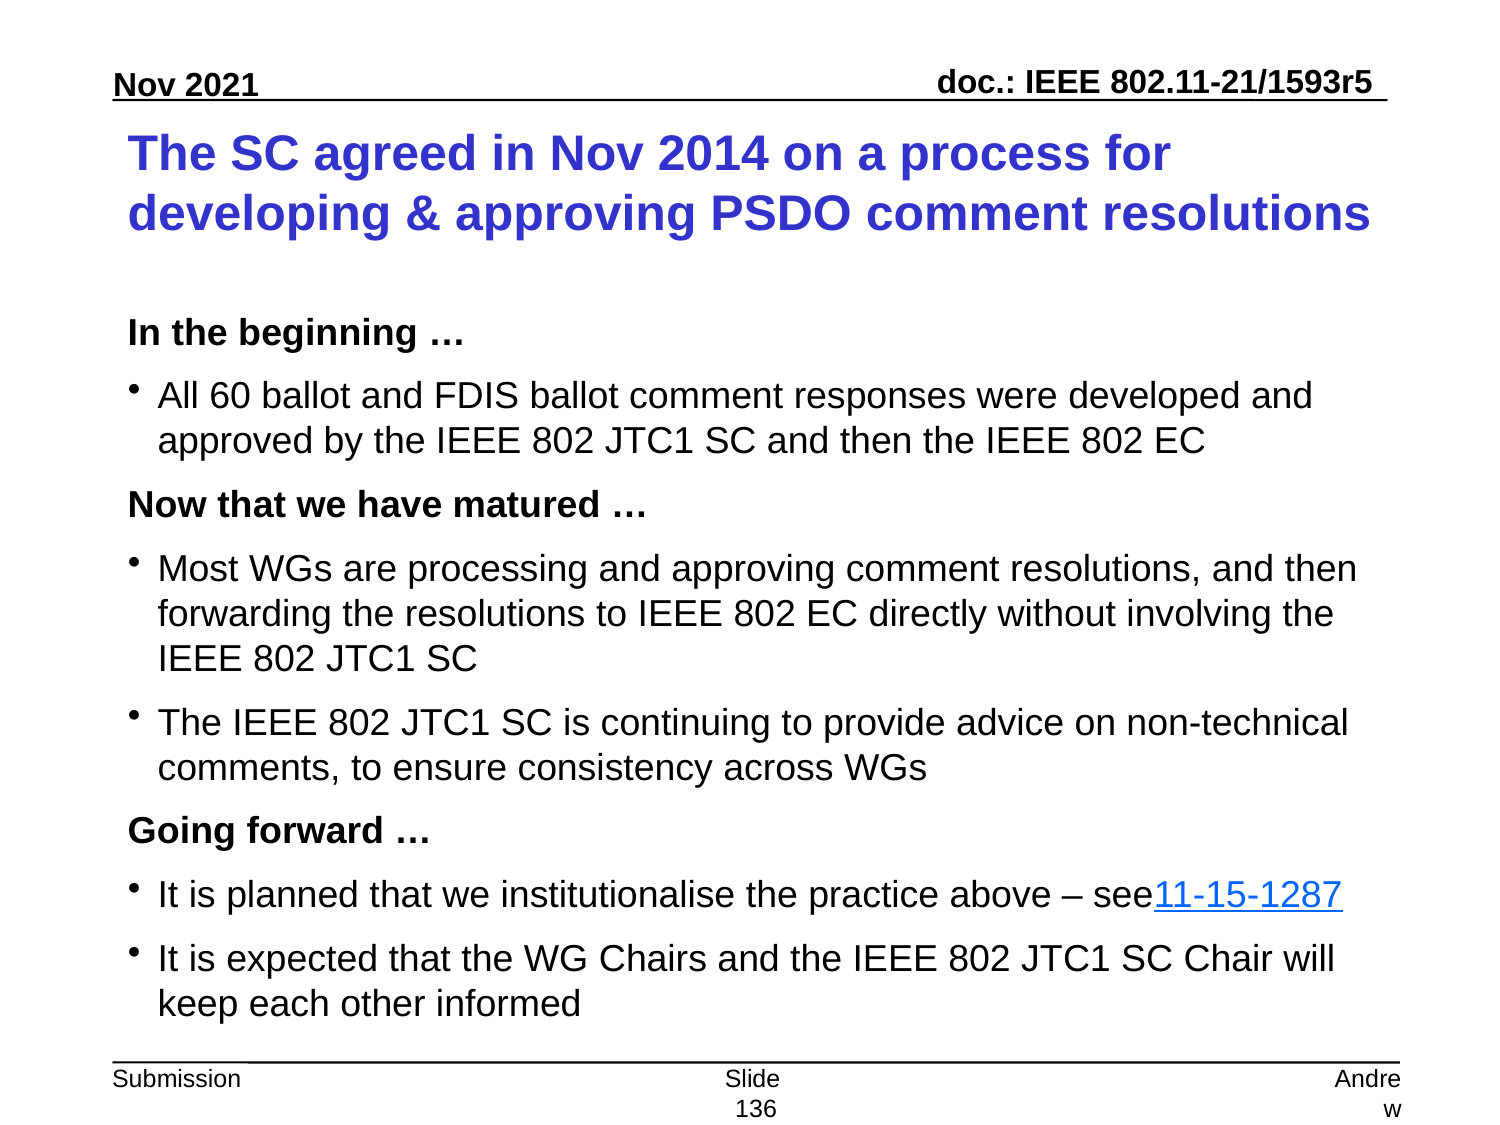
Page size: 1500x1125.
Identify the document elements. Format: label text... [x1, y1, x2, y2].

footer Andrew Myles, Cisco [1320, 1061, 1402, 1093]
title The SC agreed in Nov 2014 on a process for developing & approving PSDO comment resolutions [112, 112, 1388, 288]
slide_number Slide 136 [709, 1061, 803, 1093]
list In the beginning … All 60 ballot and FDIS ballot comment responses were developed and approved by the IEEE 802 JTC1 SC and then the IEEE 802 EC Now that we have matured … Most WGs are processing and approving comment resolutions, and then forwarding the resolutions to IEEE 802 EC directly without involving the IEEE 802 JTC1 SC The IEEE 802 JTC1 SC is continuing to provide advice on non-technical comments, to ensure consistency across WGs Going forward … It is planned that we institutionalise the practice above – see11-15-1287 It is expected that the WG Chairs and the IEEE 802 JTC1 SC Chair will keep each other informed [112, 299, 1388, 975]
